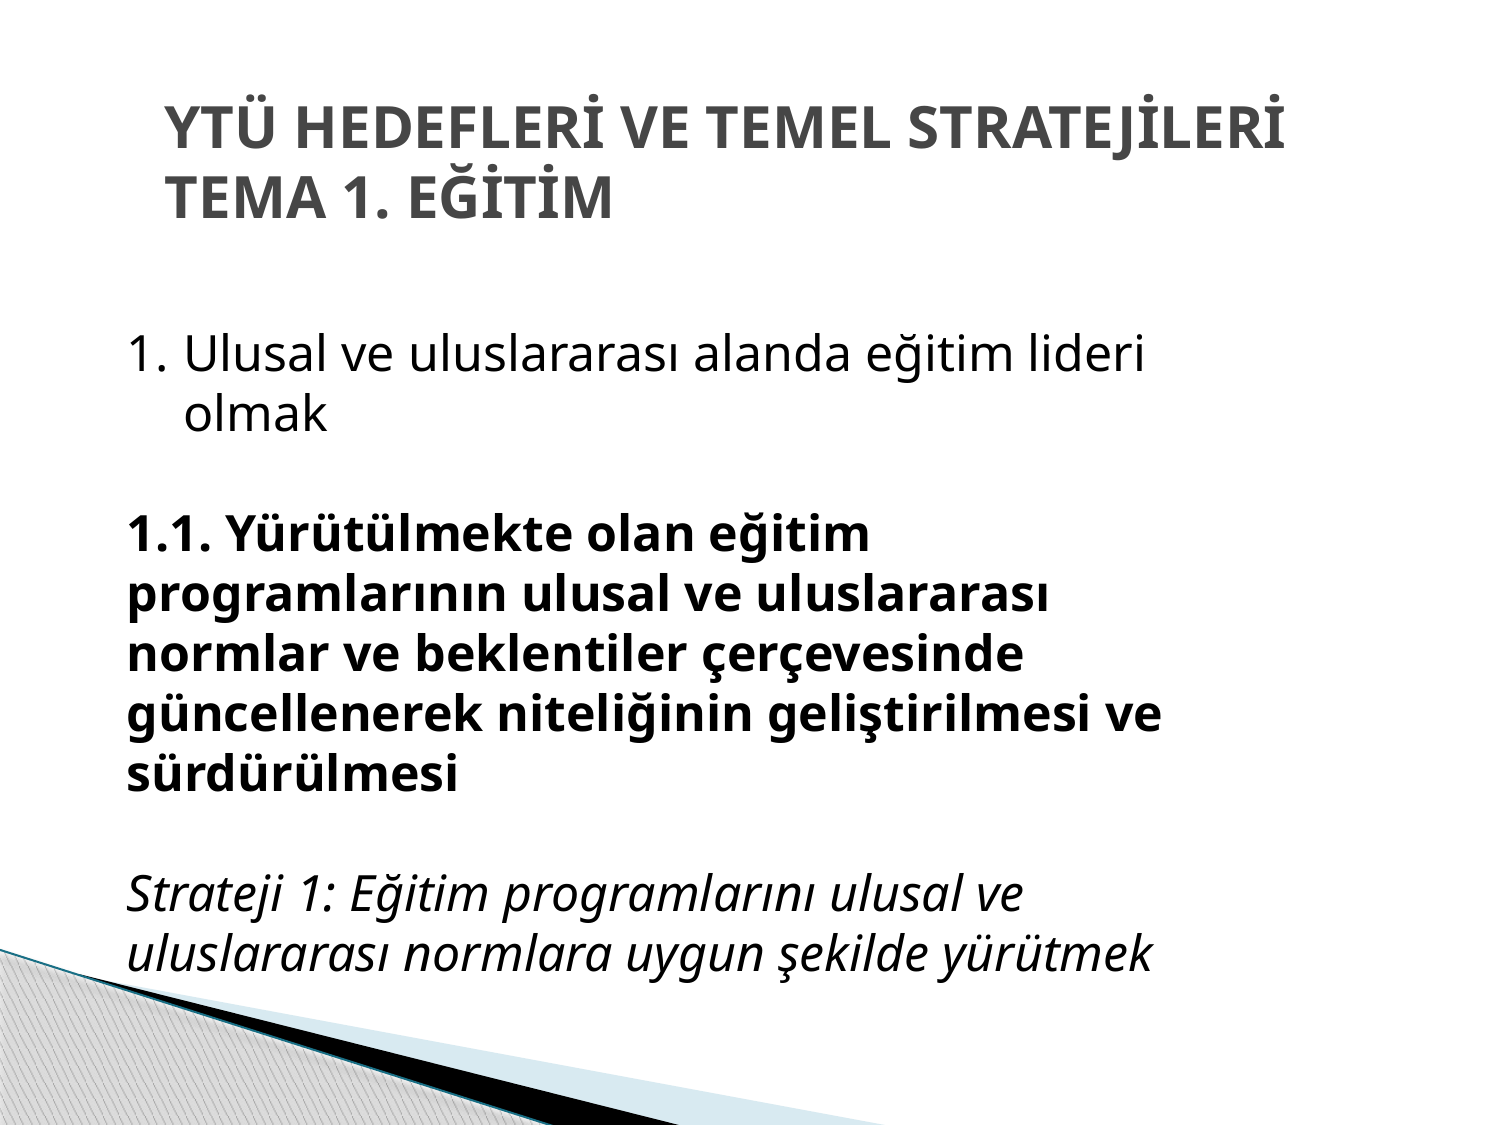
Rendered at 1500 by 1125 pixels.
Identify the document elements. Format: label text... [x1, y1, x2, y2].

text_box Ulusal ve uluslararası alanda eğitim lideri olmak 1.1. Yürütülmekte olan eğitim programlarının ulusal ve uluslararası normlar ve beklentiler çerçevesinde güncellenerek niteliğinin geliştirilmesi ve sürdürülmesi Strateji 1: Eğitim programlarını ulusal ve uluslararası normlara uygun şekilde yürütmek [112, 314, 1270, 990]
title YTÜ HEDEFLERİ VE TEMEL STRATEJİLERİ TEMA 1. EĞİTİM [150, 66, 1500, 254]
